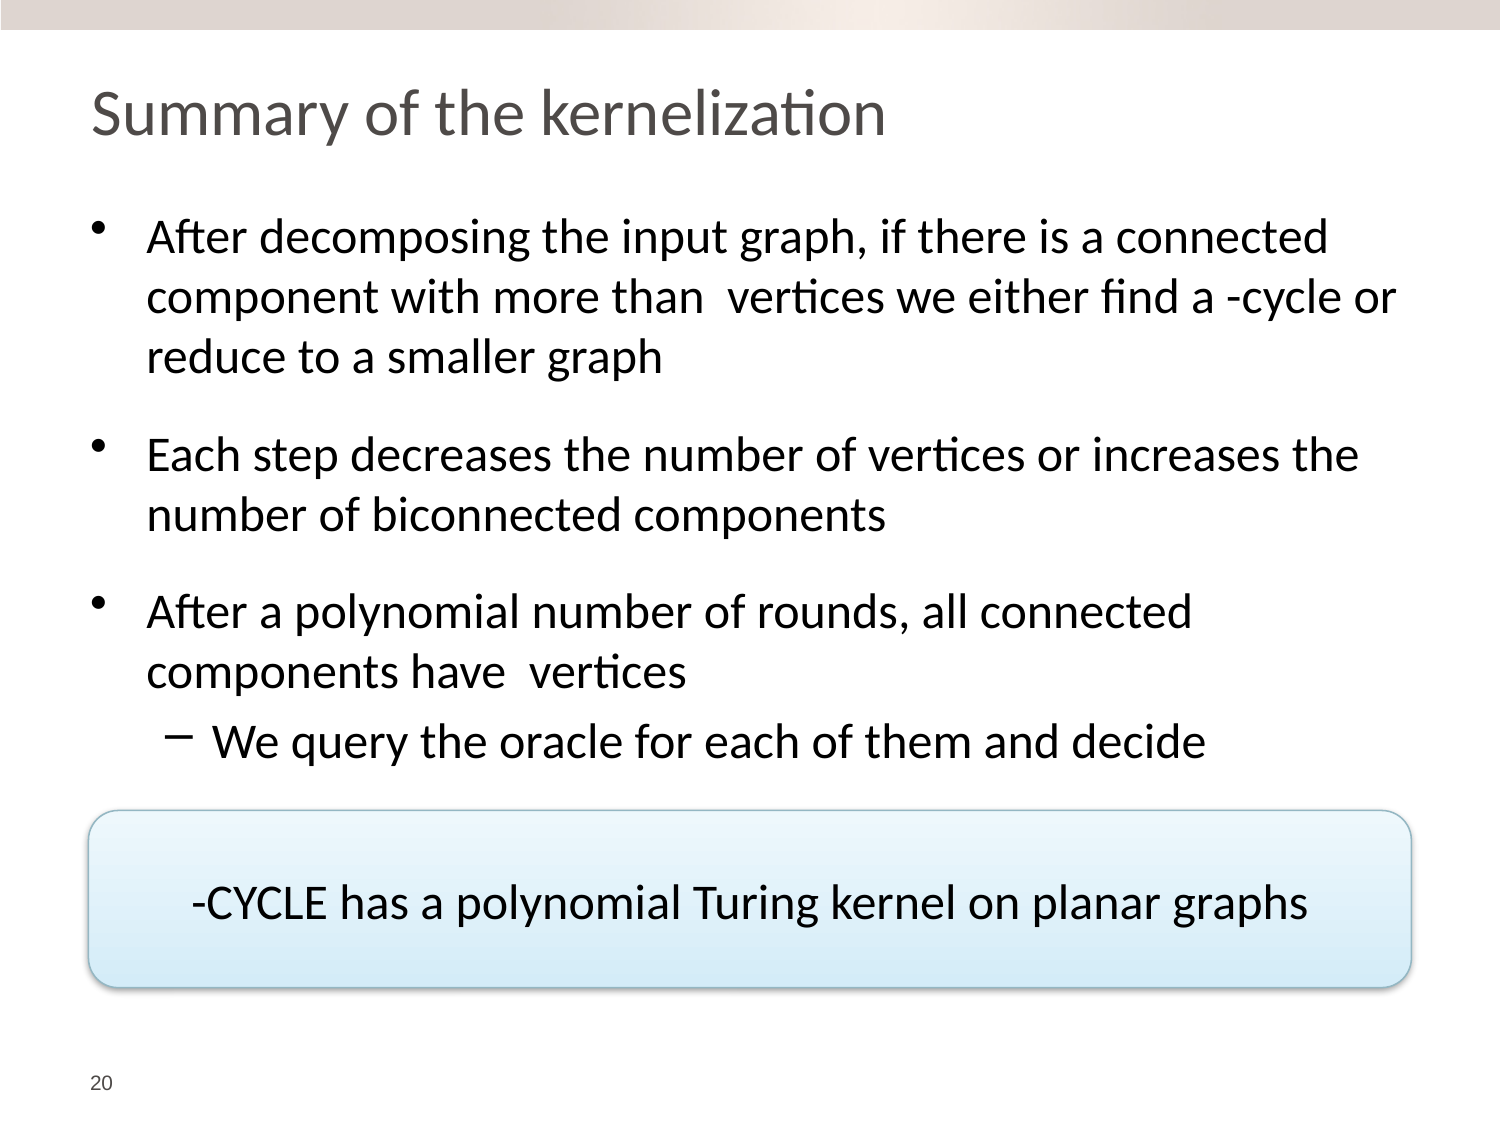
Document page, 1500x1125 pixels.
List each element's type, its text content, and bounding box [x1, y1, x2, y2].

title Summary of the kernelization [76, 57, 1427, 161]
picture [0, 0, 1500, 30]
slide_number 20 [75, 1069, 396, 1115]
